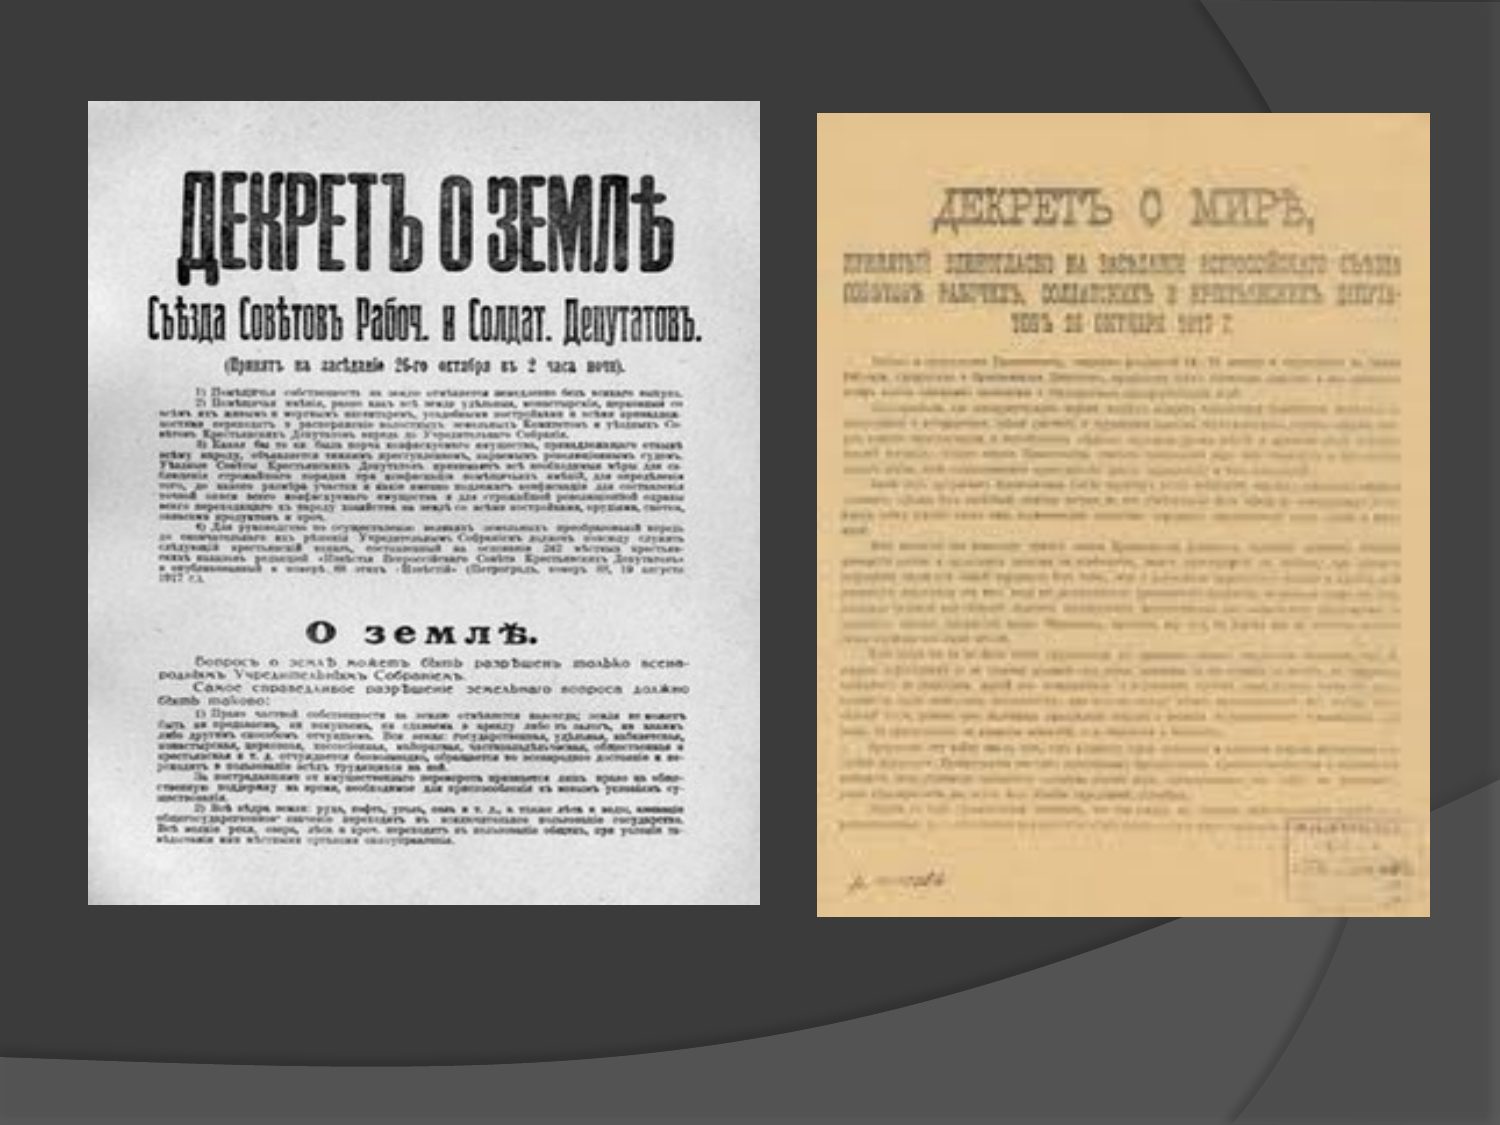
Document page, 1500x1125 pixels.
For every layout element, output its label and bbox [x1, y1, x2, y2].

picture [88, 101, 761, 906]
picture [816, 113, 1430, 918]
